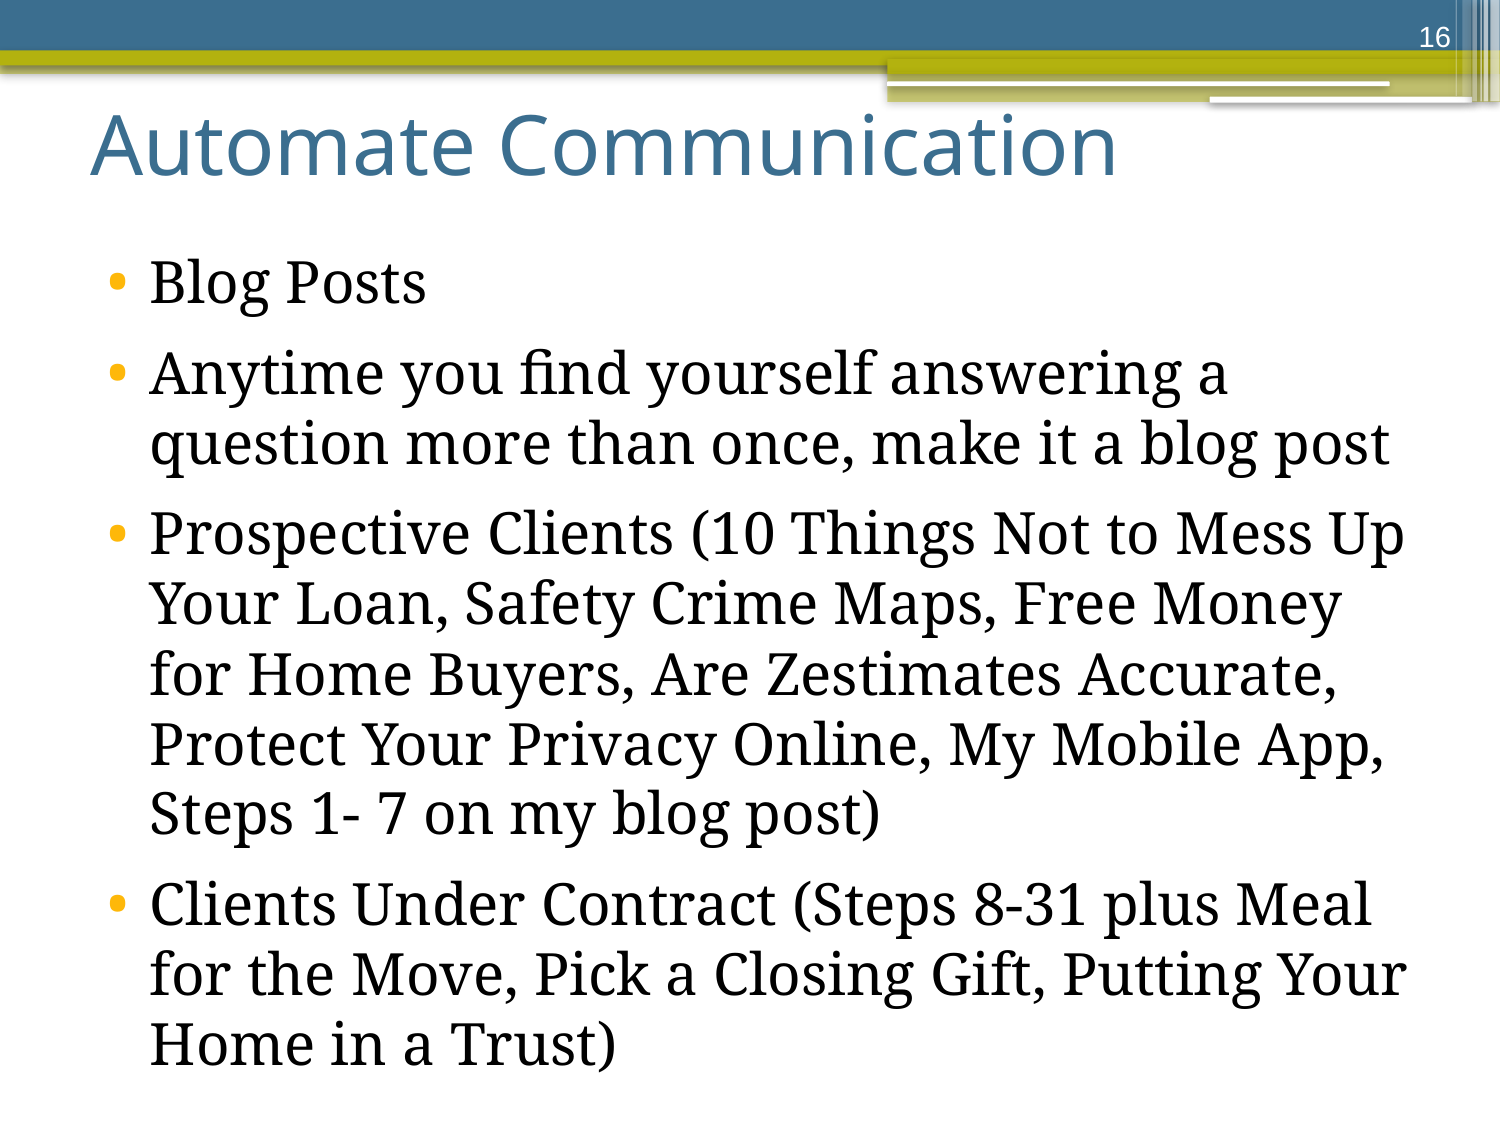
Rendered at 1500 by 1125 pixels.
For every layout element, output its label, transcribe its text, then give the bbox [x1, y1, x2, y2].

slide_number 16 [1340, 0, 1466, 61]
list Blog Posts Anytime you find yourself answering a question more than once, make it a blog post Prospective Clients (10 Things Not to Mess Up Your Loan, Safety Crime Maps, Free Money for Home Buyers, Are Zestimates Accurate, Protect Your Privacy Online, My Mobile App, Steps 1- 7 on my blog post) Clients Under Contract (Steps 8-31 plus Meal for the Move, Pick a Closing Gift, Putting Your Home in a Trust) [75, 237, 1425, 975]
title Automate Communication [75, 75, 1425, 235]
